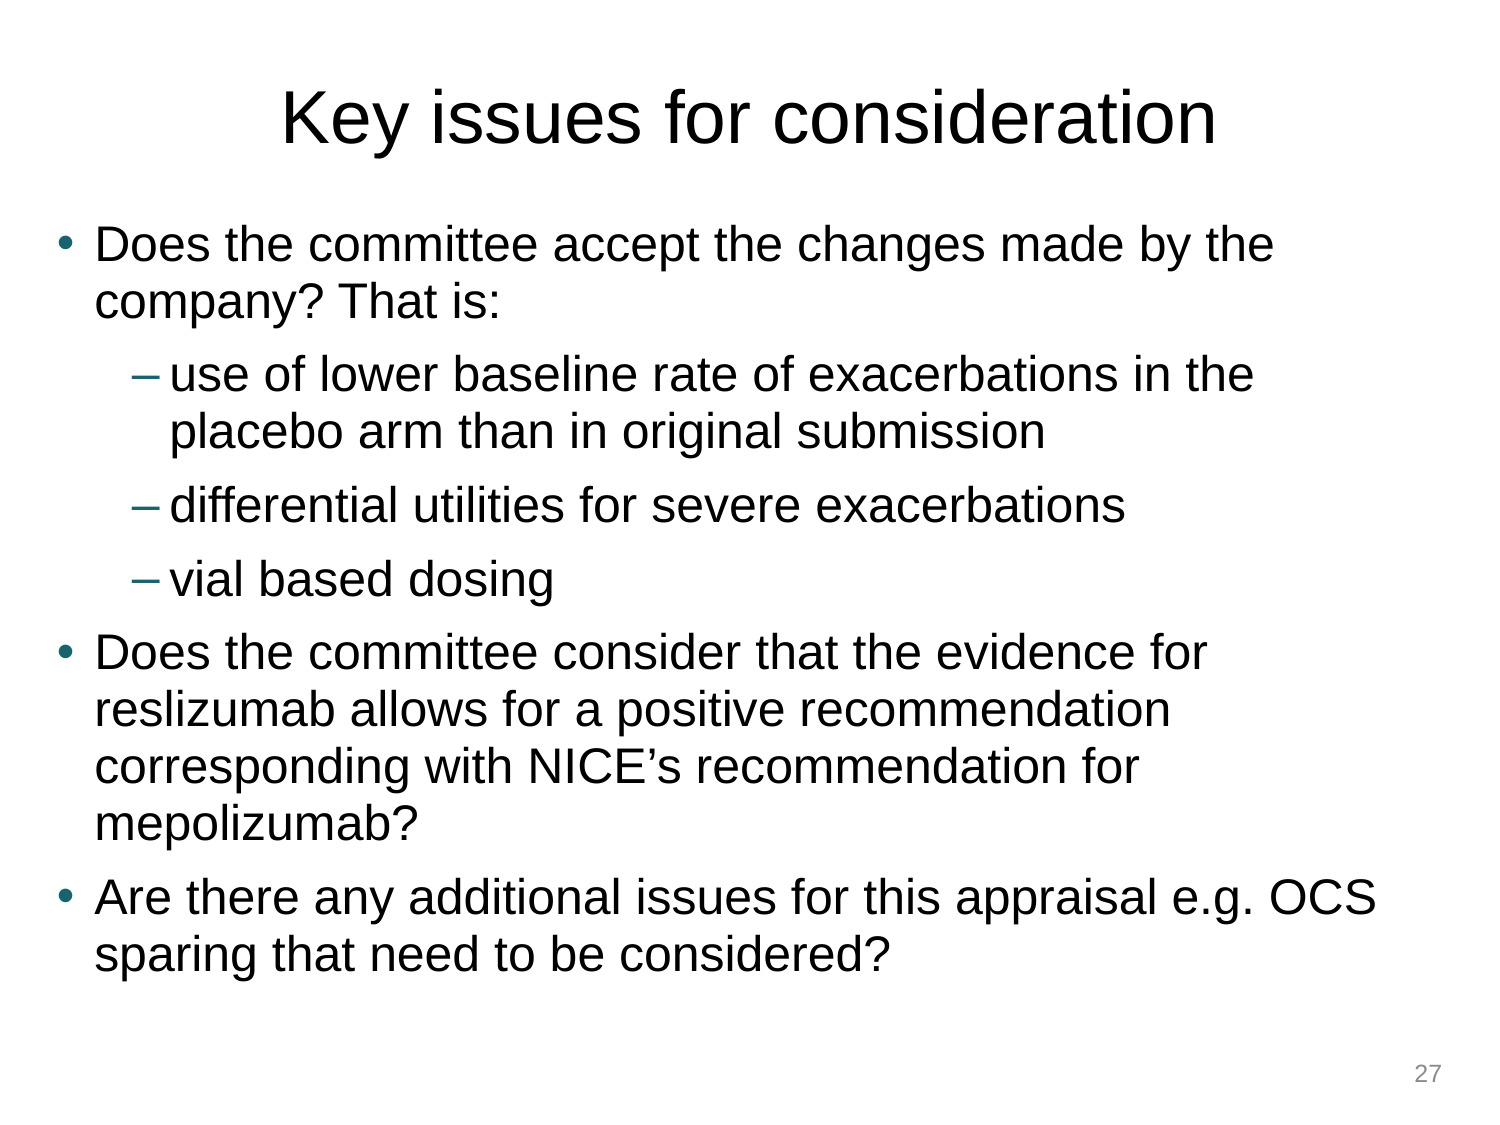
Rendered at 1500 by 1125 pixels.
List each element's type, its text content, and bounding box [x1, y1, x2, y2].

title Key issues for consideration [41, 38, 1459, 201]
slide_number 27 [1119, 1042, 1458, 1103]
list Does the committee accept the changes made by the company? That is: use of lower baseline rate of exacerbations in the placebo arm than in original submission differential utilities for severe exacerbations vial based dosing Does the committee consider that the evidence for reslizumab allows for a positive recommendation corresponding with NICE’s recommendation for mepolizumab? Are there any additional issues for this appraisal e.g. OCS sparing that need to be considered? [41, 208, 1459, 1035]
